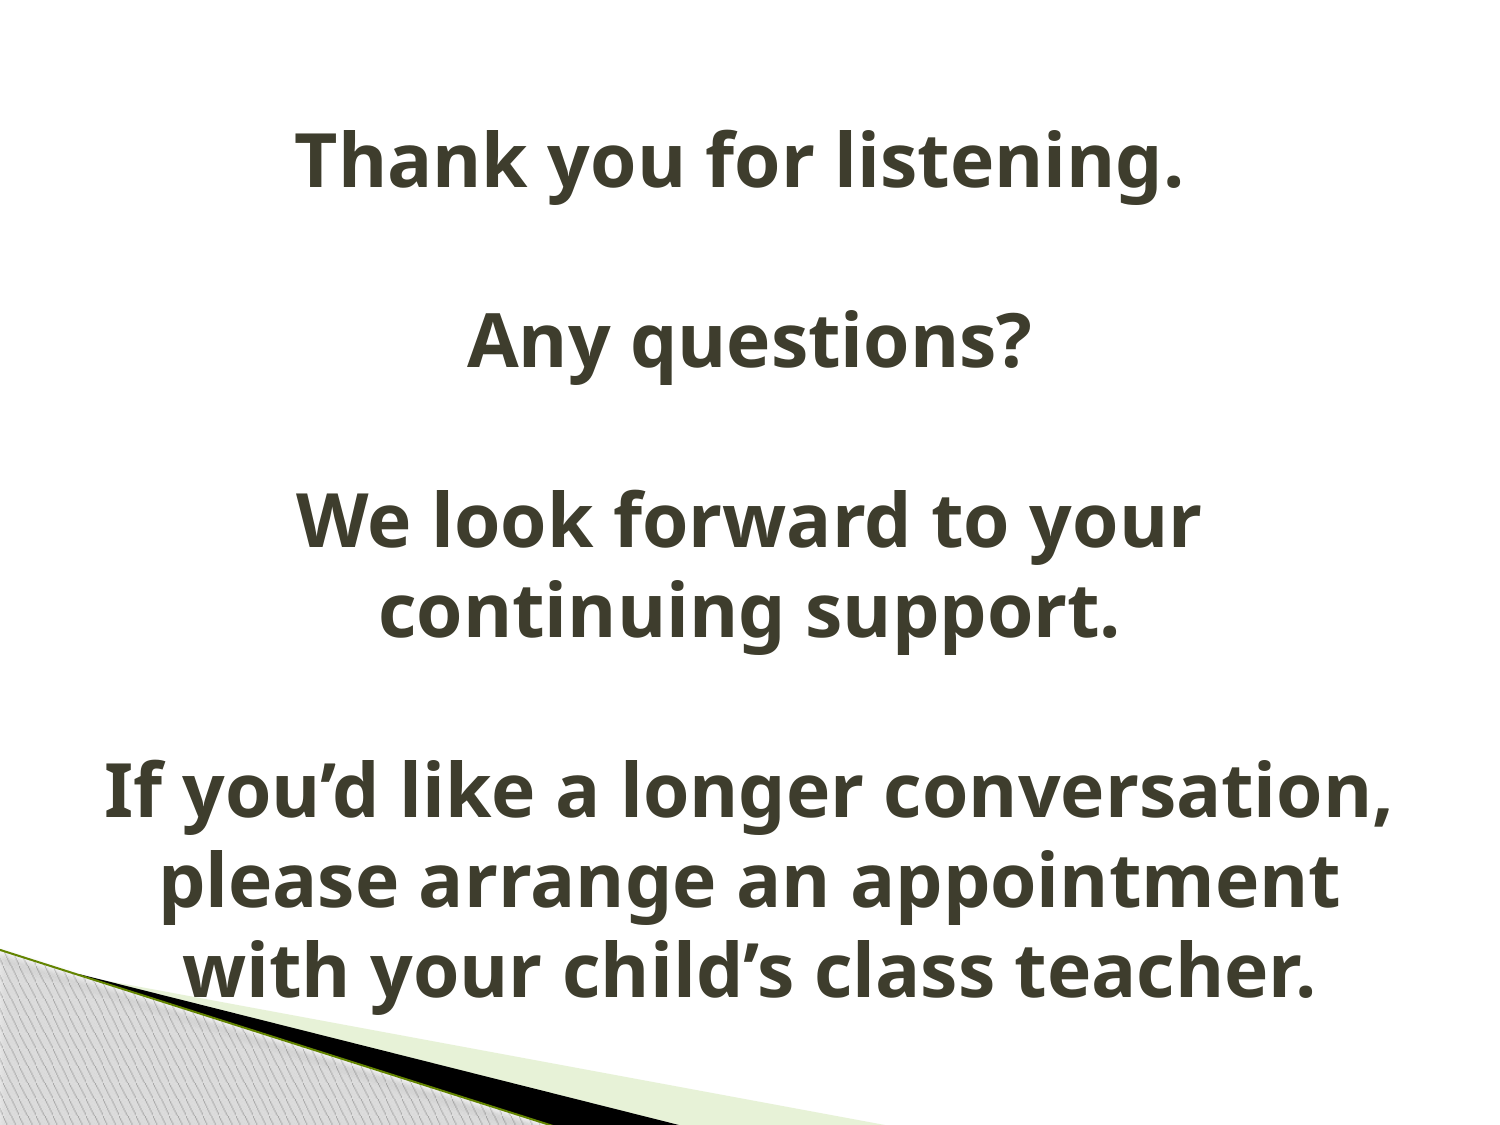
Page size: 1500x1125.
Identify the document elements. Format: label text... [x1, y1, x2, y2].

title Thank you for listening. Any questions? We look forward to your continuing support. If you’d like a longer conversation, please arrange an appointment with your child’s class teacher. [75, 468, 1425, 657]
